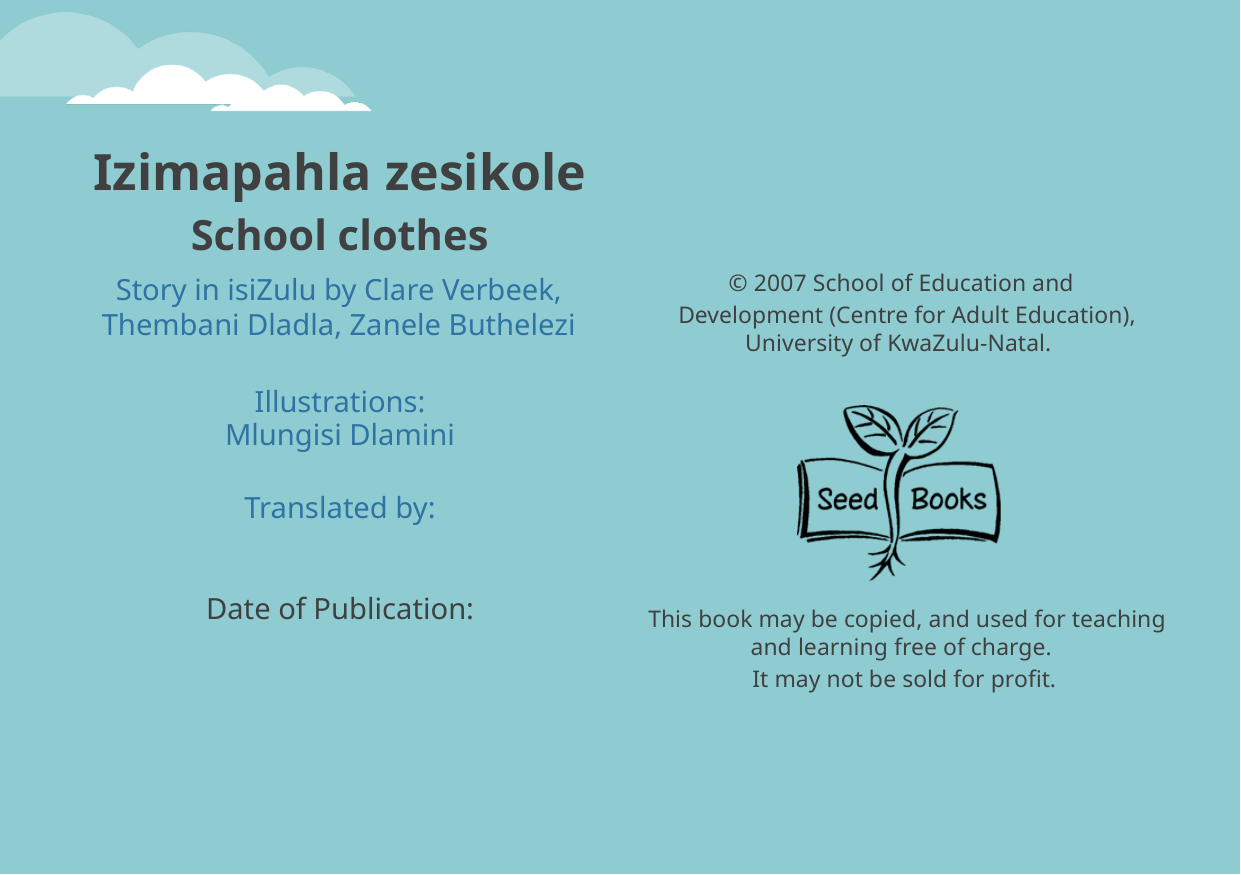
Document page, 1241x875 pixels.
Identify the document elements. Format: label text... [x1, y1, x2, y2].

picture [659, 92, 1149, 582]
title Izimapahla zesikole School clothes [59, 127, 621, 265]
list Mlungisi Dlamini [59, 410, 621, 494]
subtitle Story in isiZulu by Clare Verbeek, Thembani Dladla, Zanele Buthelezi [57, 265, 621, 373]
picture [0, 12, 533, 143]
list © 2007 School of Education and Development (Centre for Adult Education), University of KwaZulu-Natal. This book may be copied, and used for teaching and learning free of charge. It may not be sold for profit. [636, 100, 1180, 802]
